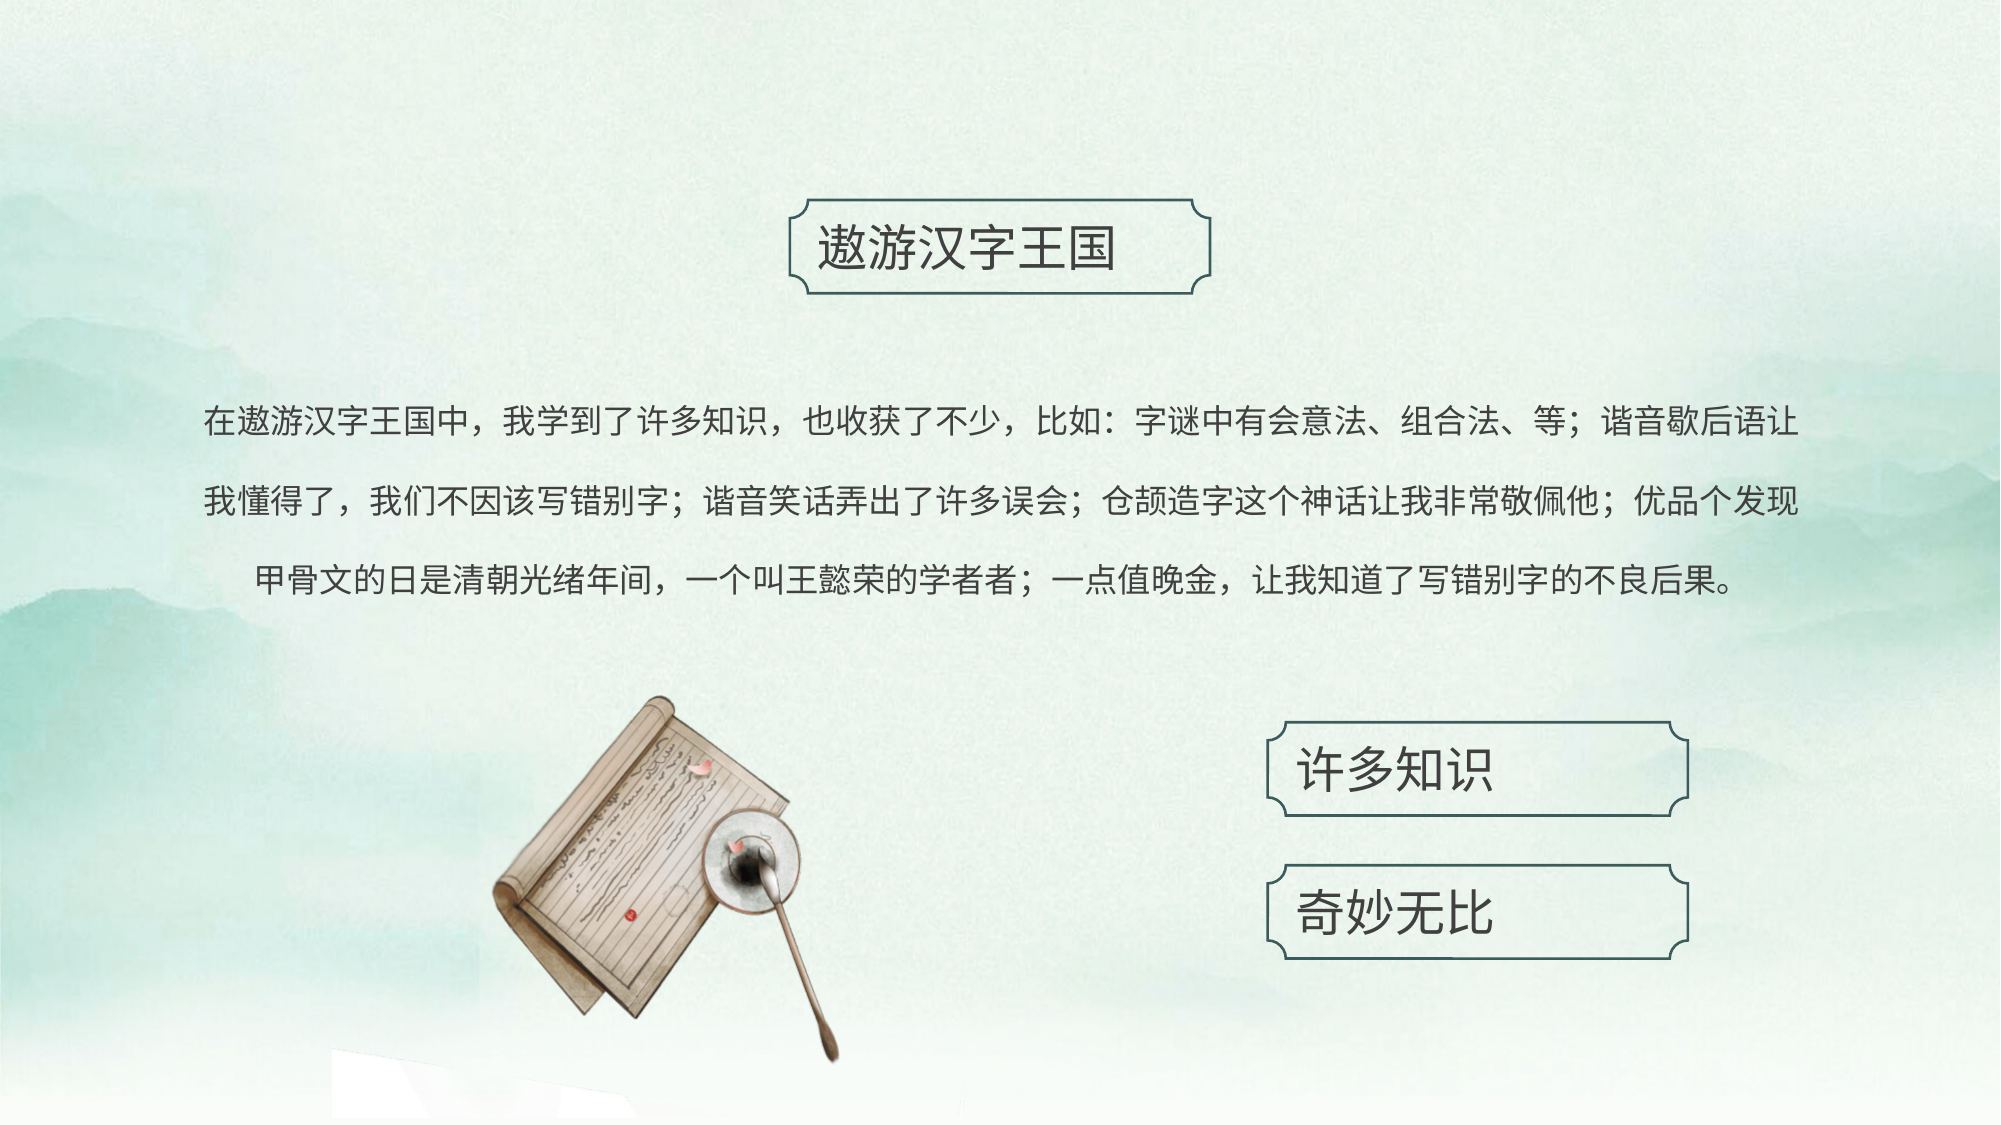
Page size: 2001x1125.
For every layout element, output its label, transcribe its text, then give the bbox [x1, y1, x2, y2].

picture [0, 0, 2000, 1125]
text_box 奇妙无比 [1266, 864, 1689, 960]
text_box 许多知识 [1266, 721, 1689, 817]
text_box 在遨游汉字王国中，我学到了许多知识，也收获了不少，比如：字谜中有会意法、组合法、等；谐音歇后语让我懂得了，我们不因该写错别字；谐音笑话弄出了许多误会；仓颉造字这个神话让我非常敬佩他；优品个发现甲骨文的日是清朝光绪年间，一个叫王懿荣的学者者；一点值晚金，让我知道了写错别字的不良后果。 [173, 352, 1831, 607]
text_box 遨游汉字王国 [788, 198, 1212, 295]
